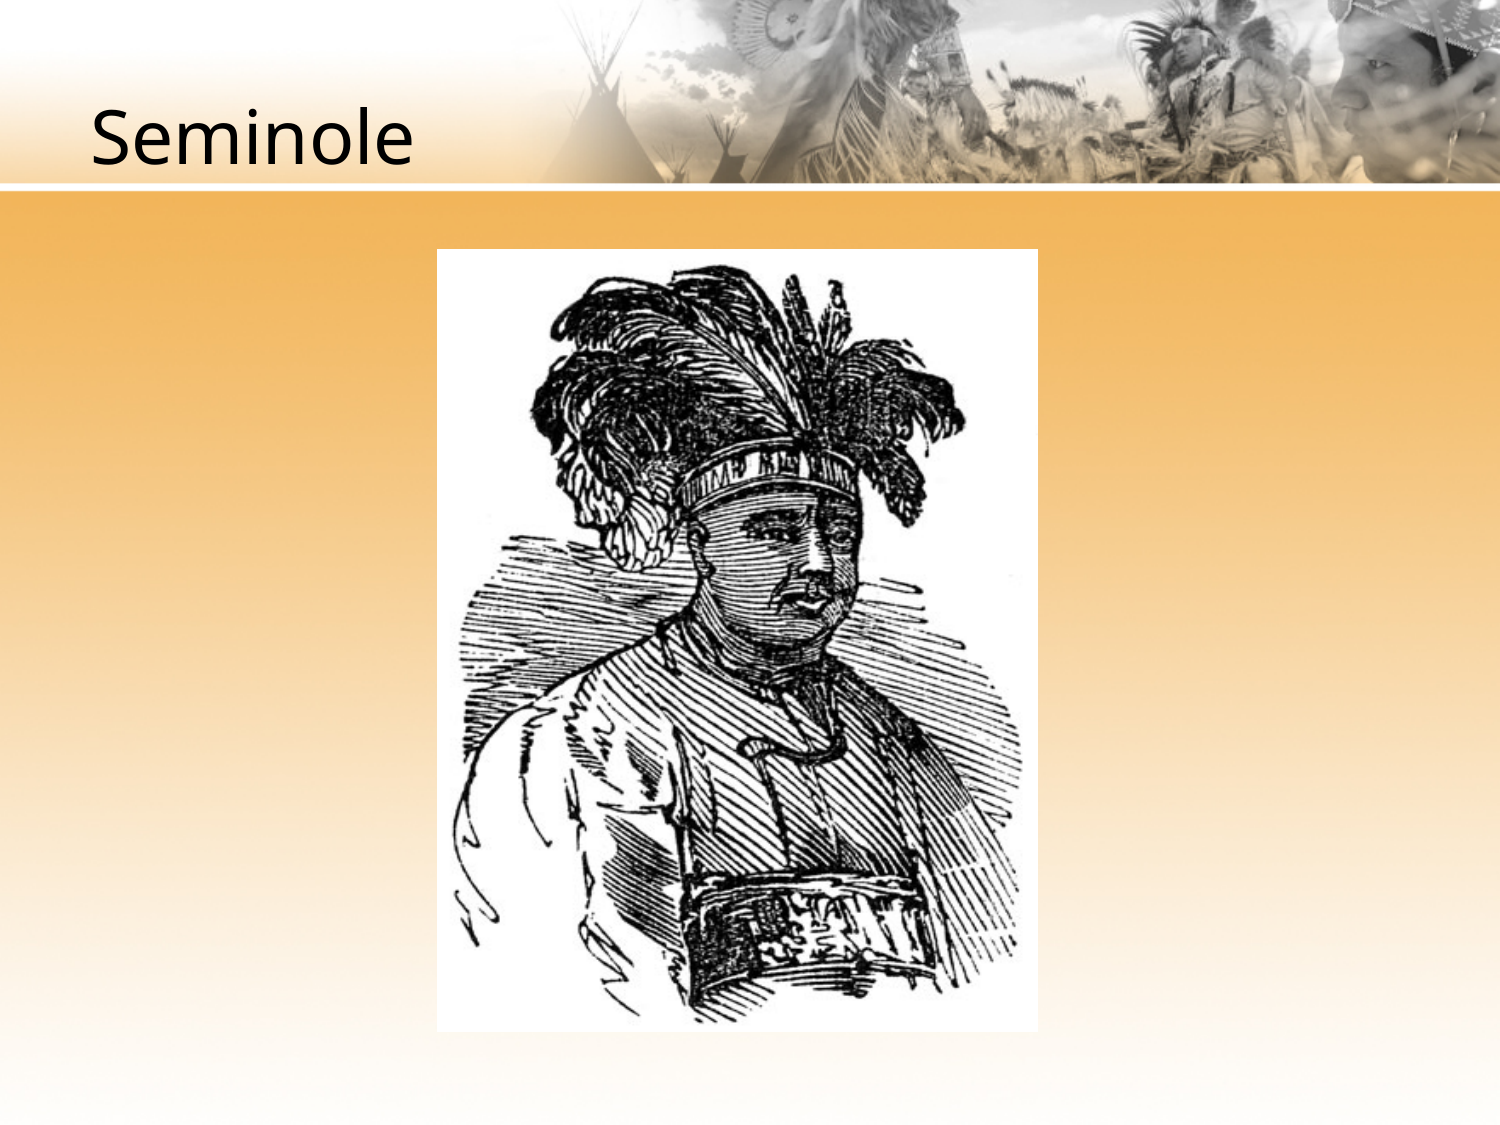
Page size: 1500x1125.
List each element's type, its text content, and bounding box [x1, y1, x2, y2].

picture [0, 0, 1500, 1125]
title Seminole [74, 12, 1188, 188]
